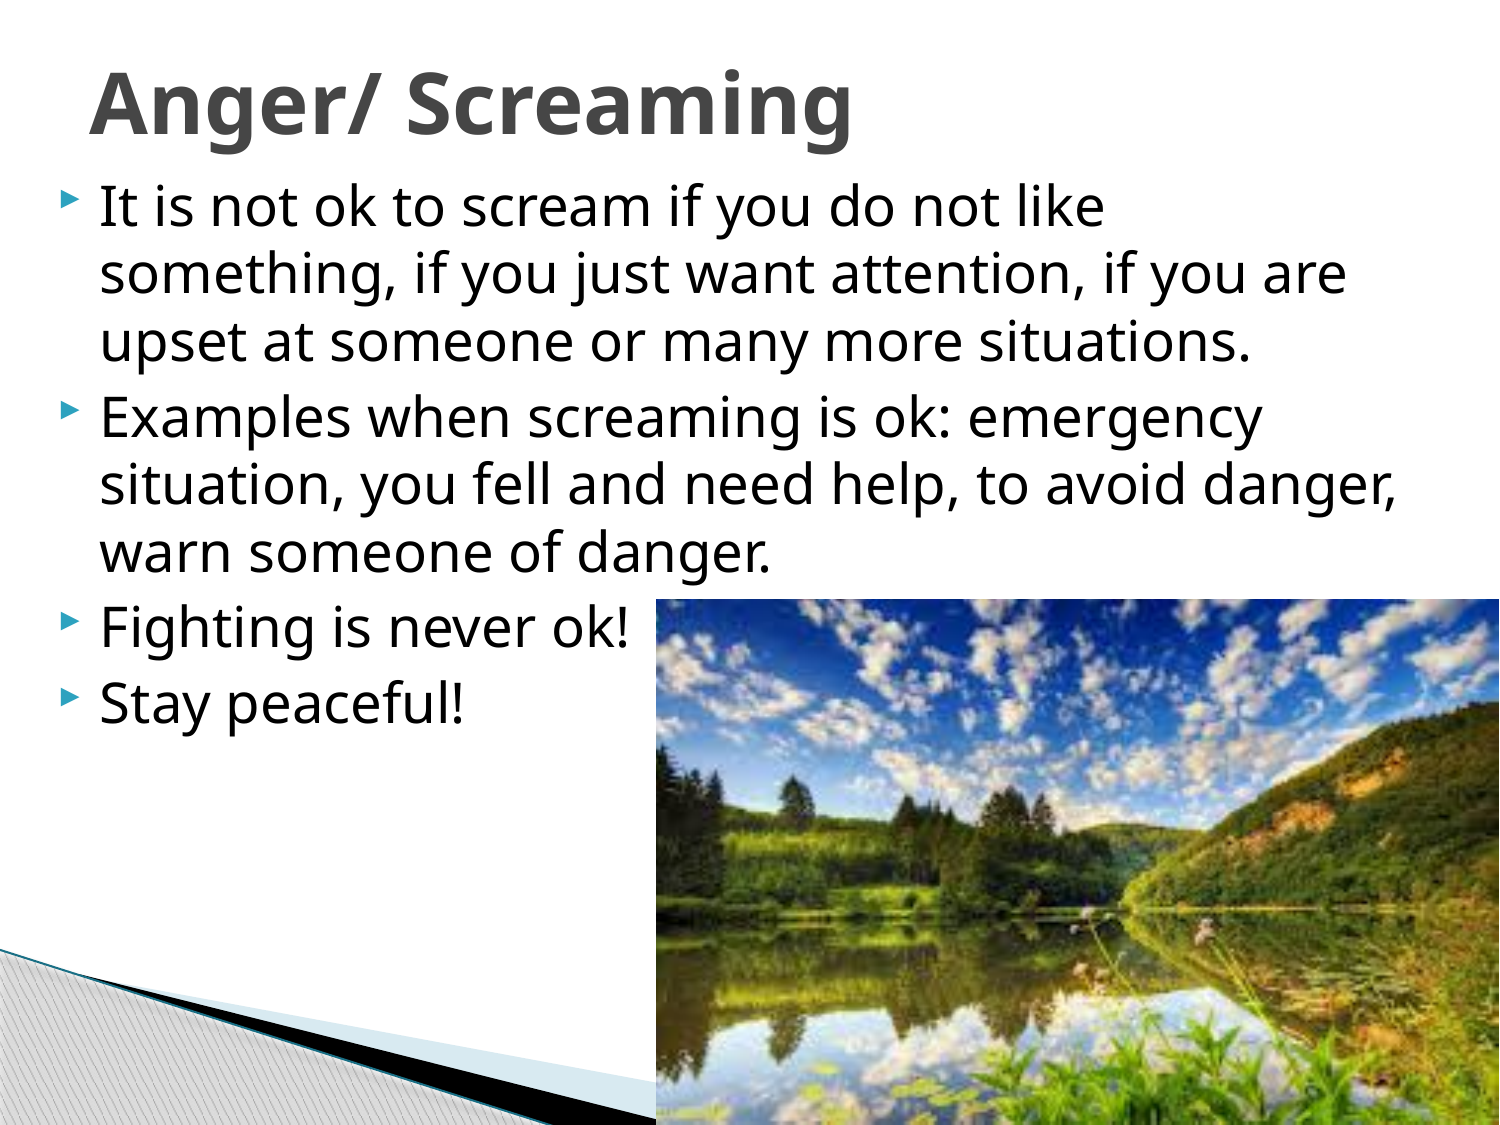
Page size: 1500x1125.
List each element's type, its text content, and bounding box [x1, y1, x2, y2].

title Anger/ Screaming [75, 24, 1425, 175]
picture [656, 599, 1499, 1125]
list It is not ok to scream if you do not like something, if you just want attention, if you are upset at someone or many more situations. Examples when screaming is ok: emergency situation, you fell and need help, to avoid danger, warn someone of danger. Fighting is never ok! Stay peaceful! [24, 162, 1425, 986]
